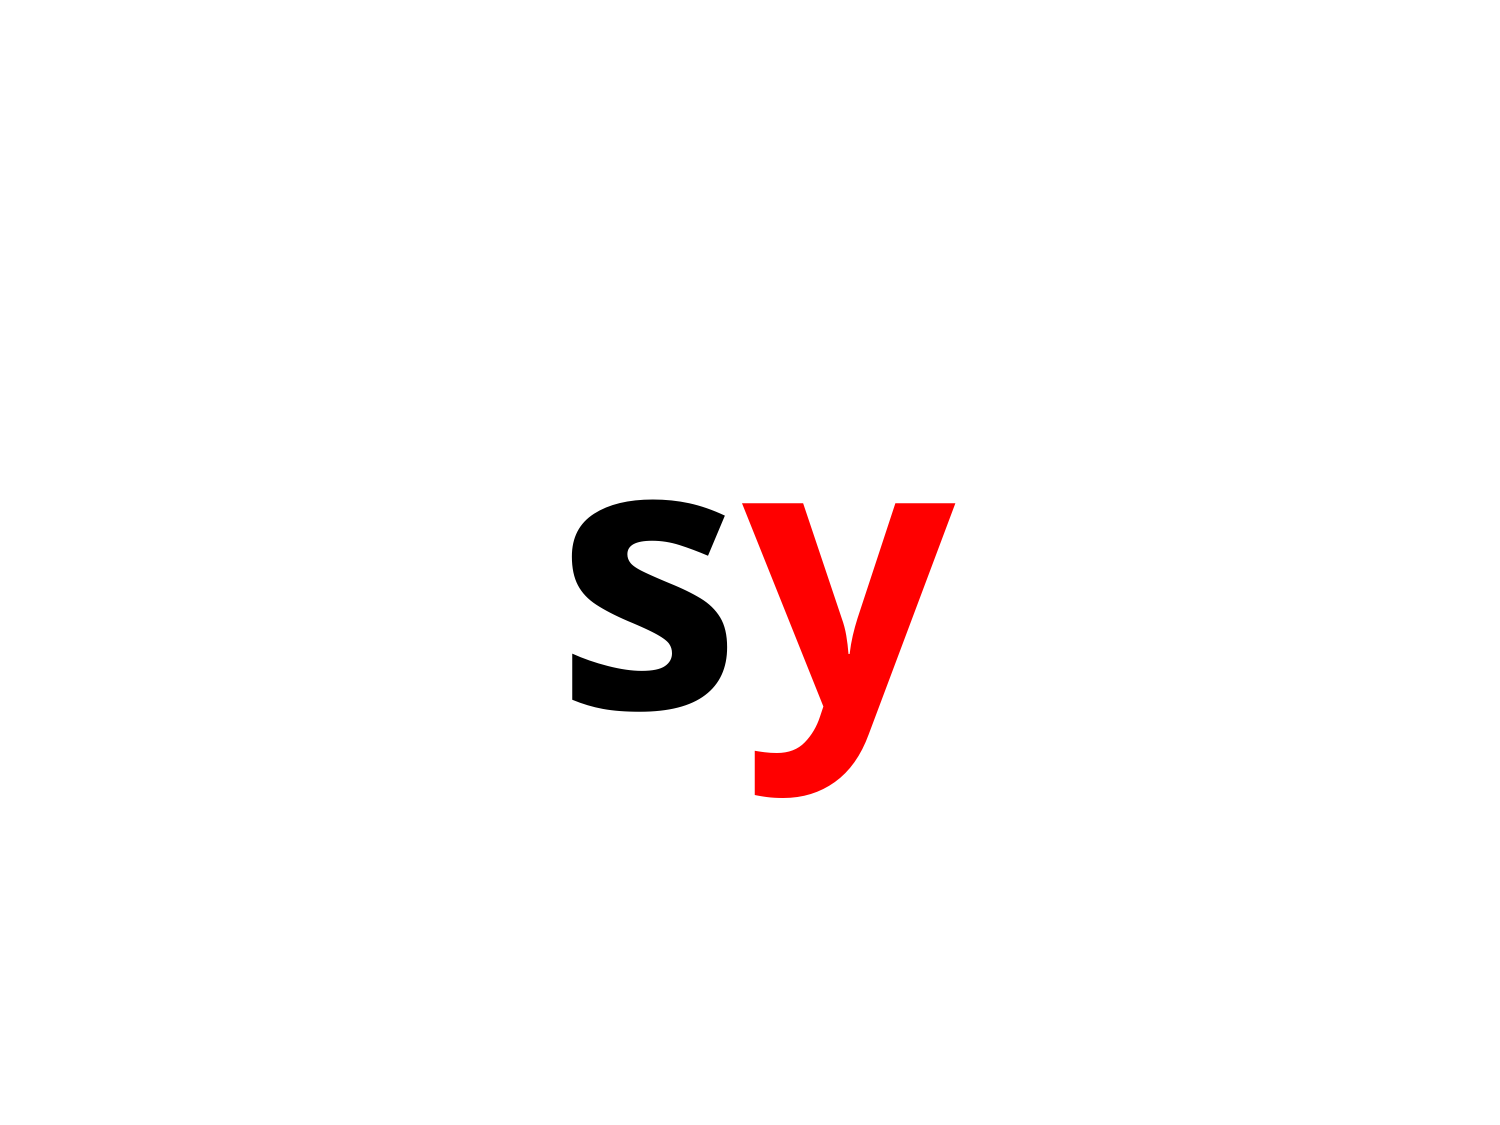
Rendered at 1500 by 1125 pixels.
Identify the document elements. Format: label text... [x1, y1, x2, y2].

text_box sy [360, 326, 1152, 791]
